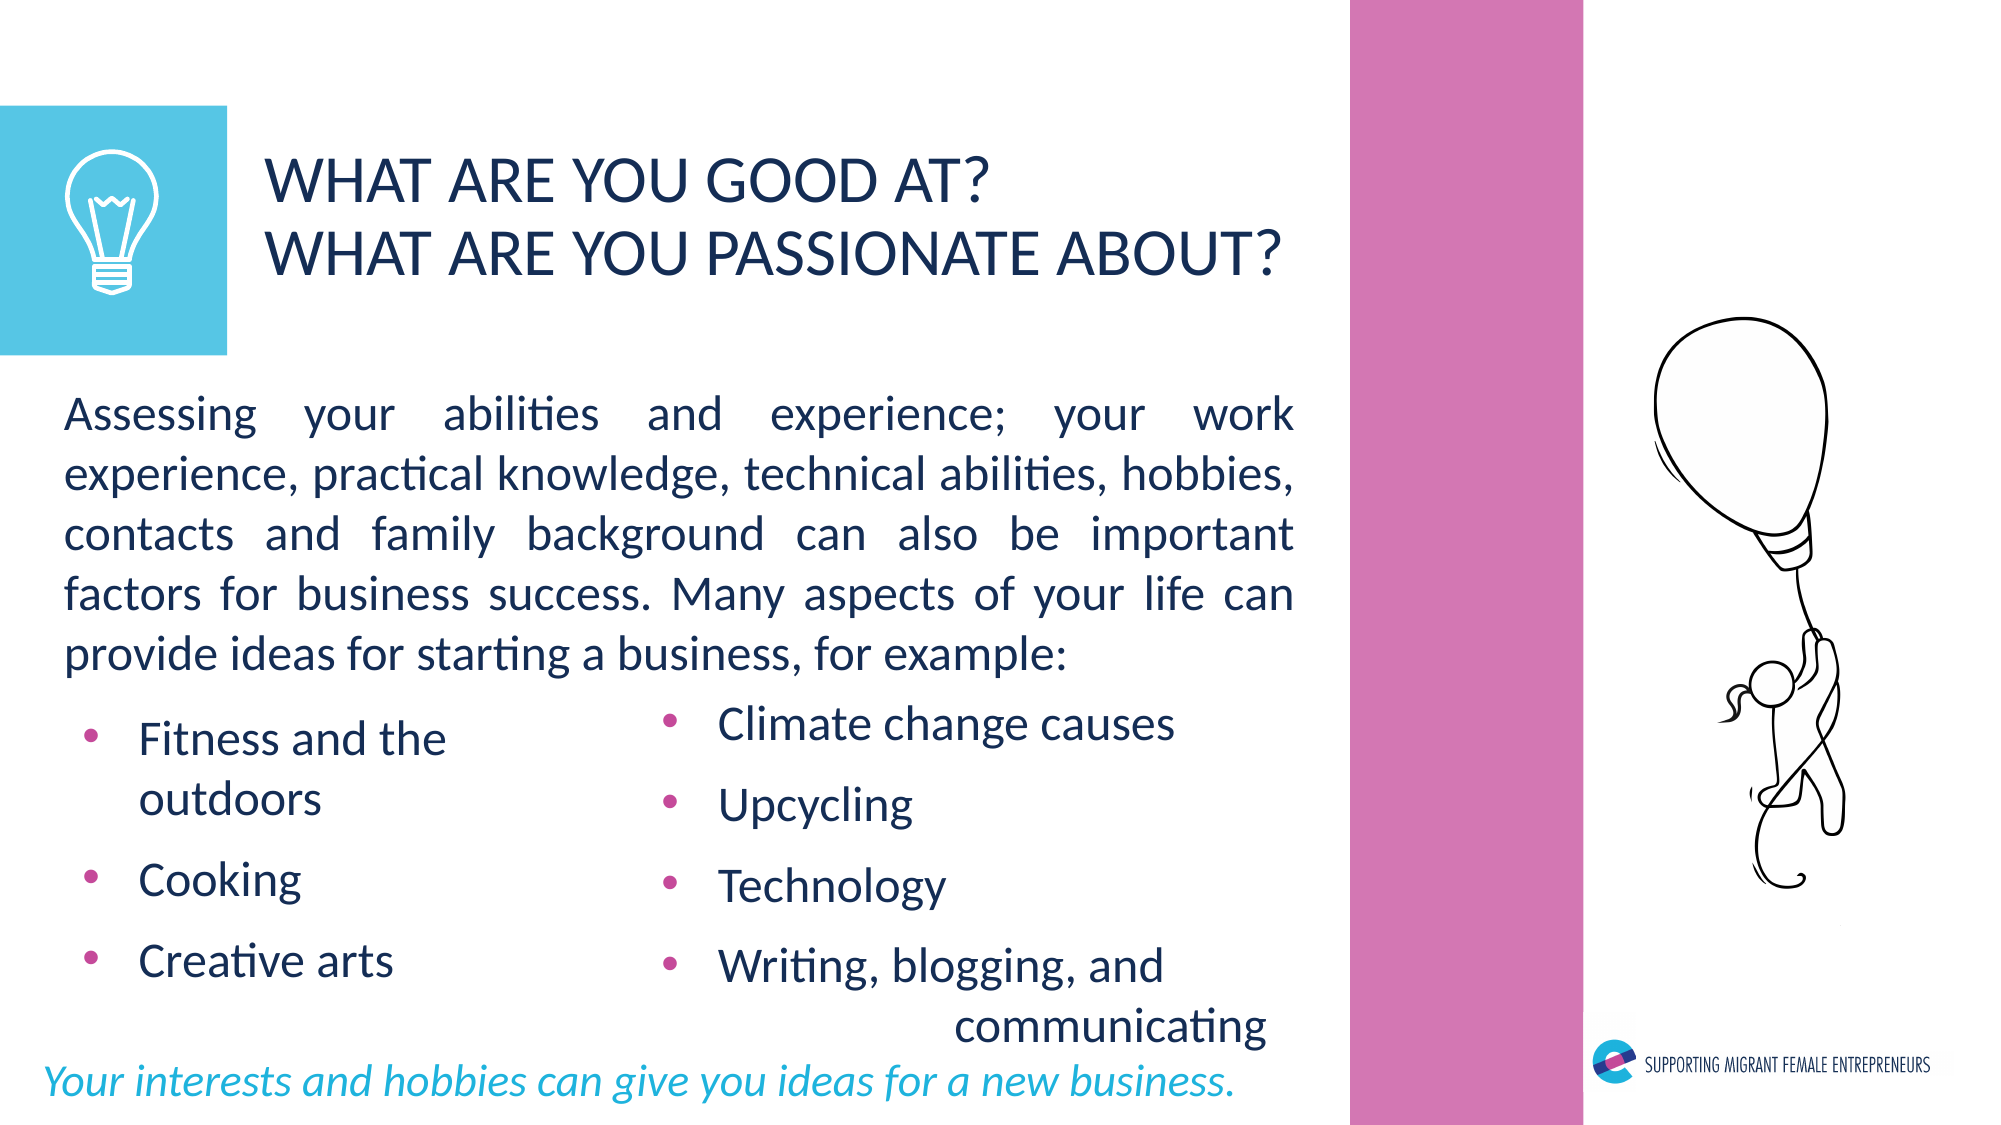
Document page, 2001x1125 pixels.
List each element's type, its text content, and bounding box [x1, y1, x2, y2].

list WHAT ARE YOU GOOD AT? WHAT ARE YOU PASSIONATE ABOUT? [249, 137, 1329, 364]
picture [1583, 1012, 1636, 1092]
text_box Your interests and hobbies can give you ideas for a new business. [27, 1043, 1429, 1125]
list Assessing your abilities and experience; your work experience, practical knowledge, technical abilities, hobbies, contacts and family background can also be important factors for business success. Many aspects of your life can provide ideas for starting a business, for example: [49, 373, 1311, 688]
text_box Fitness and the outdoors Cooking Creative arts [67, 698, 629, 953]
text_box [1619, 295, 1882, 926]
picture [1644, 1051, 1954, 1076]
text_box Climate change causes Upcycling Technology Writing, blogging, and communicating [646, 682, 1497, 938]
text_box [67, 151, 157, 294]
